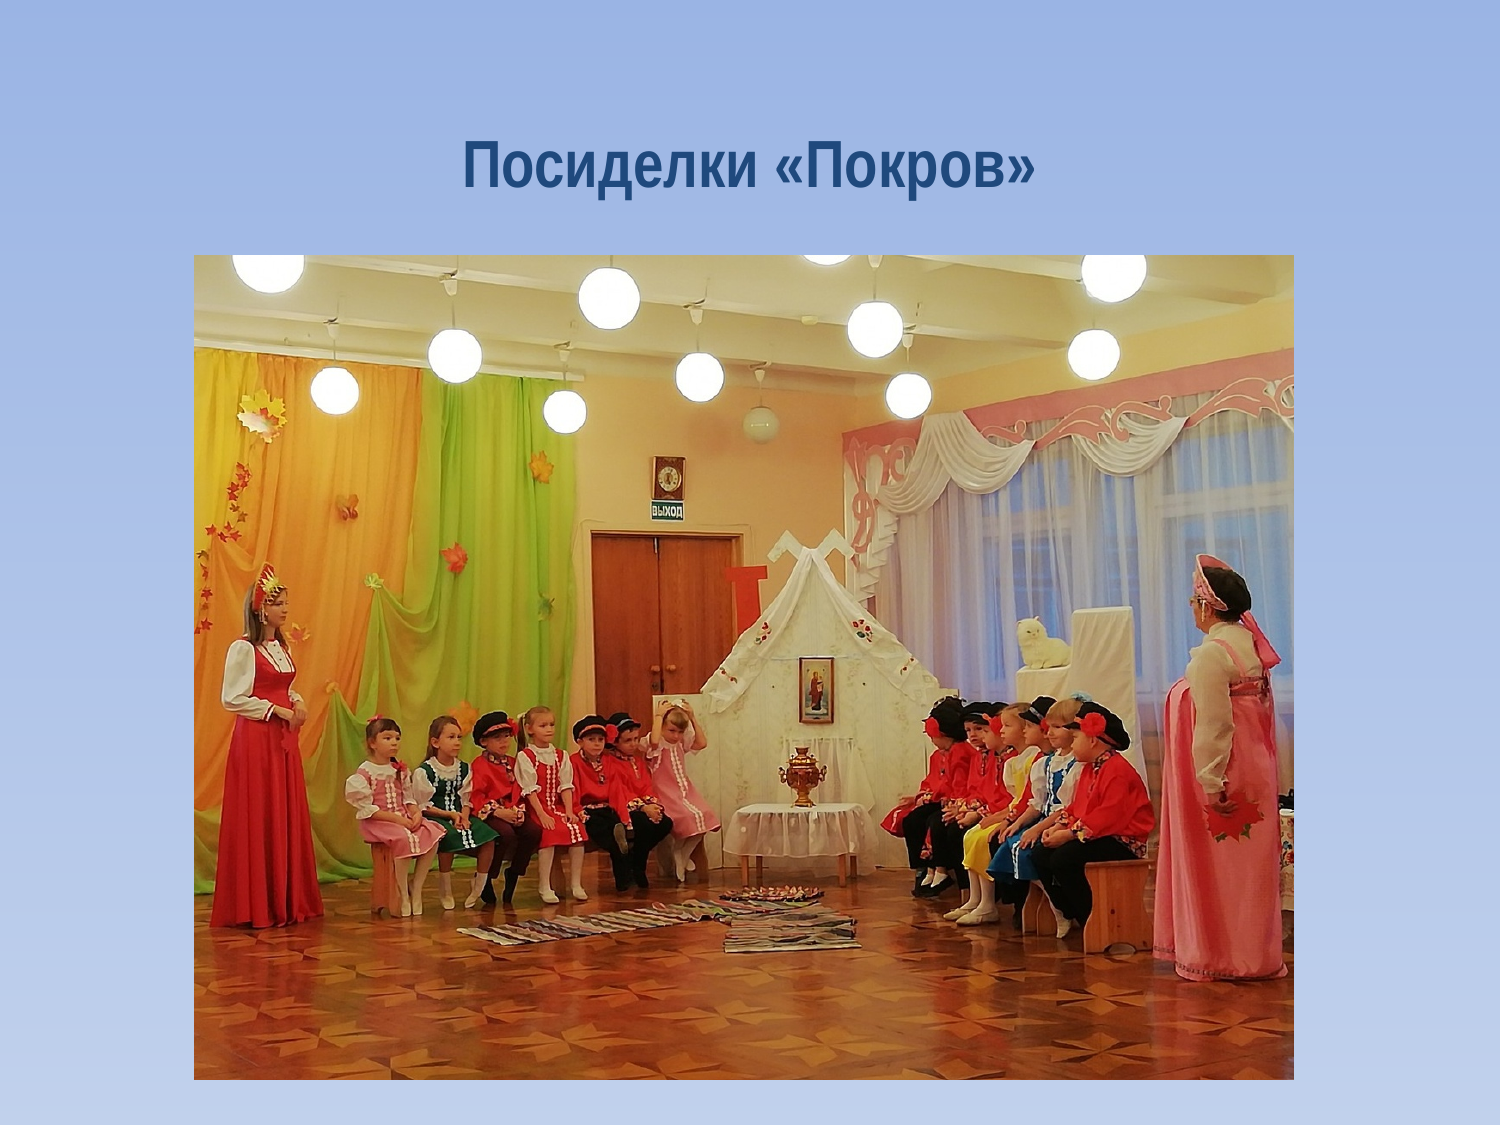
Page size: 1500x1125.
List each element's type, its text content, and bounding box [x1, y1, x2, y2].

picture [194, 255, 1294, 1080]
title Посиделки «Покров» [112, 54, 1388, 268]
